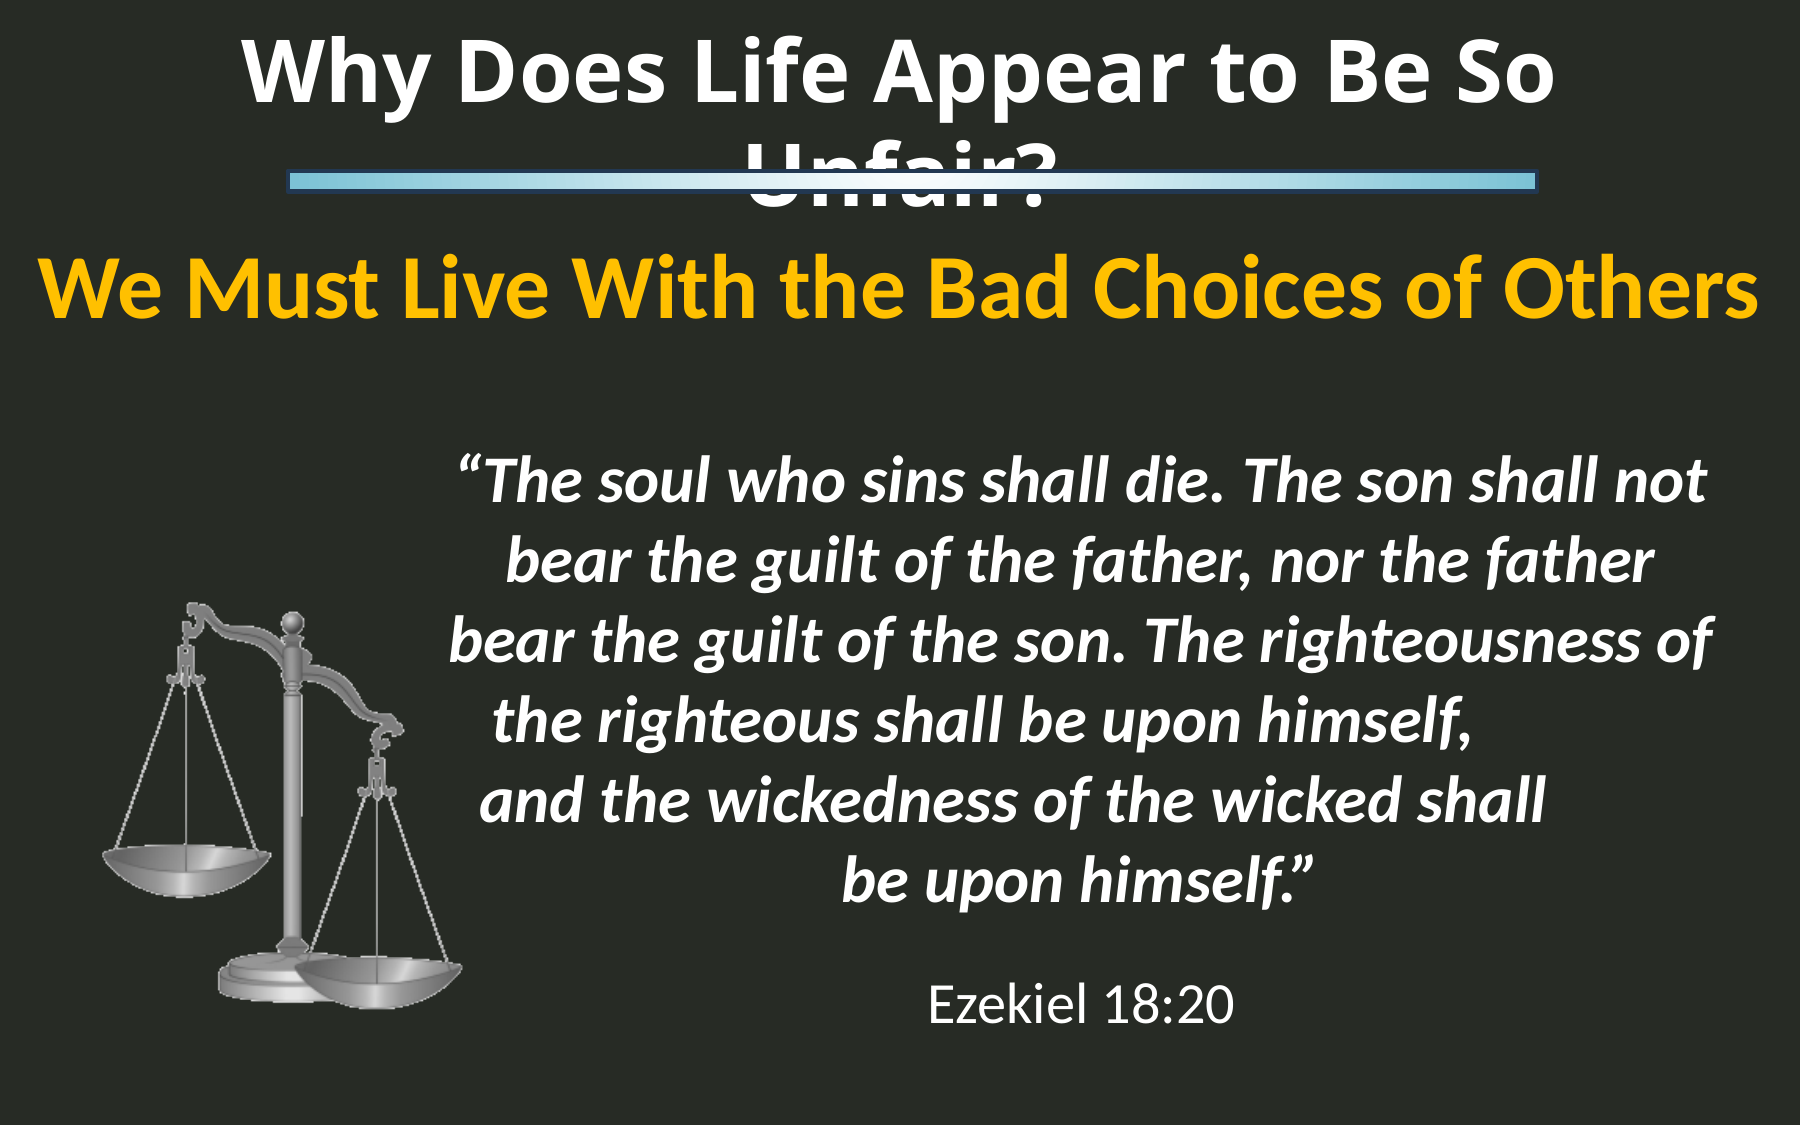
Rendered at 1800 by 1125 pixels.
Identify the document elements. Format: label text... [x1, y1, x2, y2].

text_box [286, 169, 1539, 194]
picture [87, 587, 476, 1026]
text_box Why Does Life Appear to Be So Unfair? [168, 8, 1632, 219]
text_box “The soul who sins shall die. The son shall not bear the guilt of the father, nor the father bear the guilt of the son. The righteousness of the righteous shall be upon himself, and the wickedness of the wicked shall be upon himself.” Ezekiel 18:20 [425, 428, 1738, 1043]
text_box We Must Live With the Bad Choices of Others [0, 219, 1800, 345]
